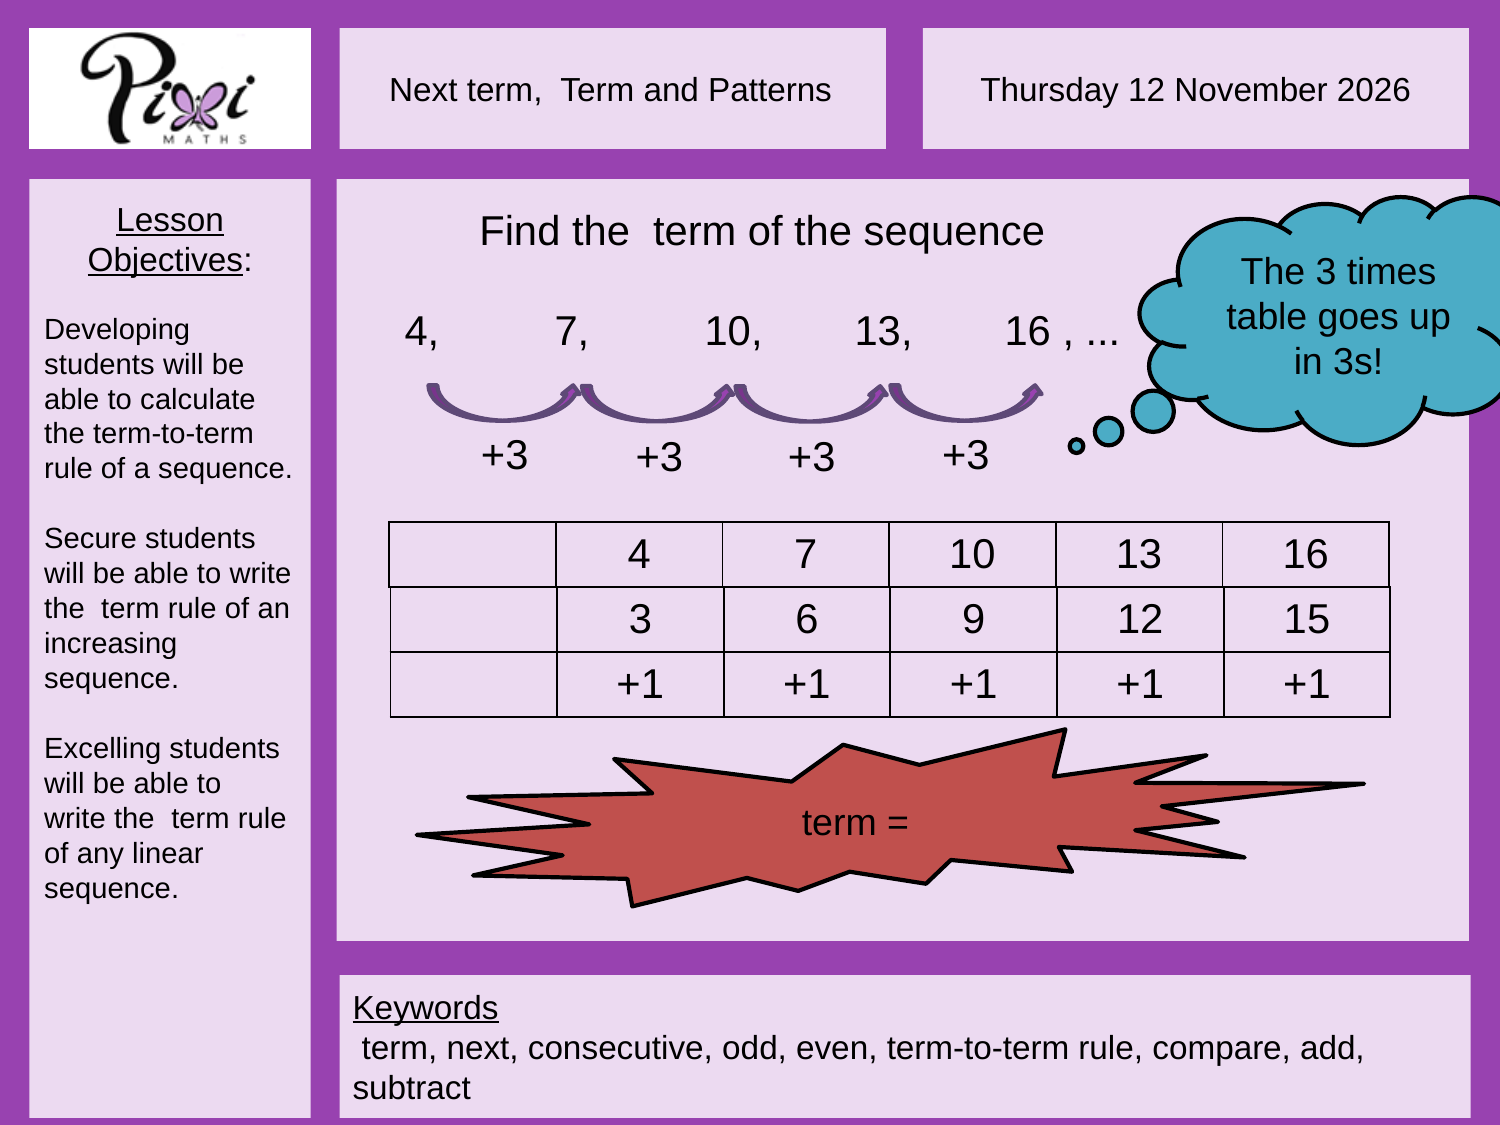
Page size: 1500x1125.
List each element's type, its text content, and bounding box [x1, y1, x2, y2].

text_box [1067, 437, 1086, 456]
picture [0, 0, 1500, 1125]
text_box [735, 385, 890, 488]
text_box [428, 385, 580, 487]
text_box The 3 times table goes up in 3s! [1092, 415, 1125, 448]
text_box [890, 385, 1045, 487]
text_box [581, 385, 734, 488]
text_box The 3 times table goes up in 3s! [1130, 194, 1500, 448]
